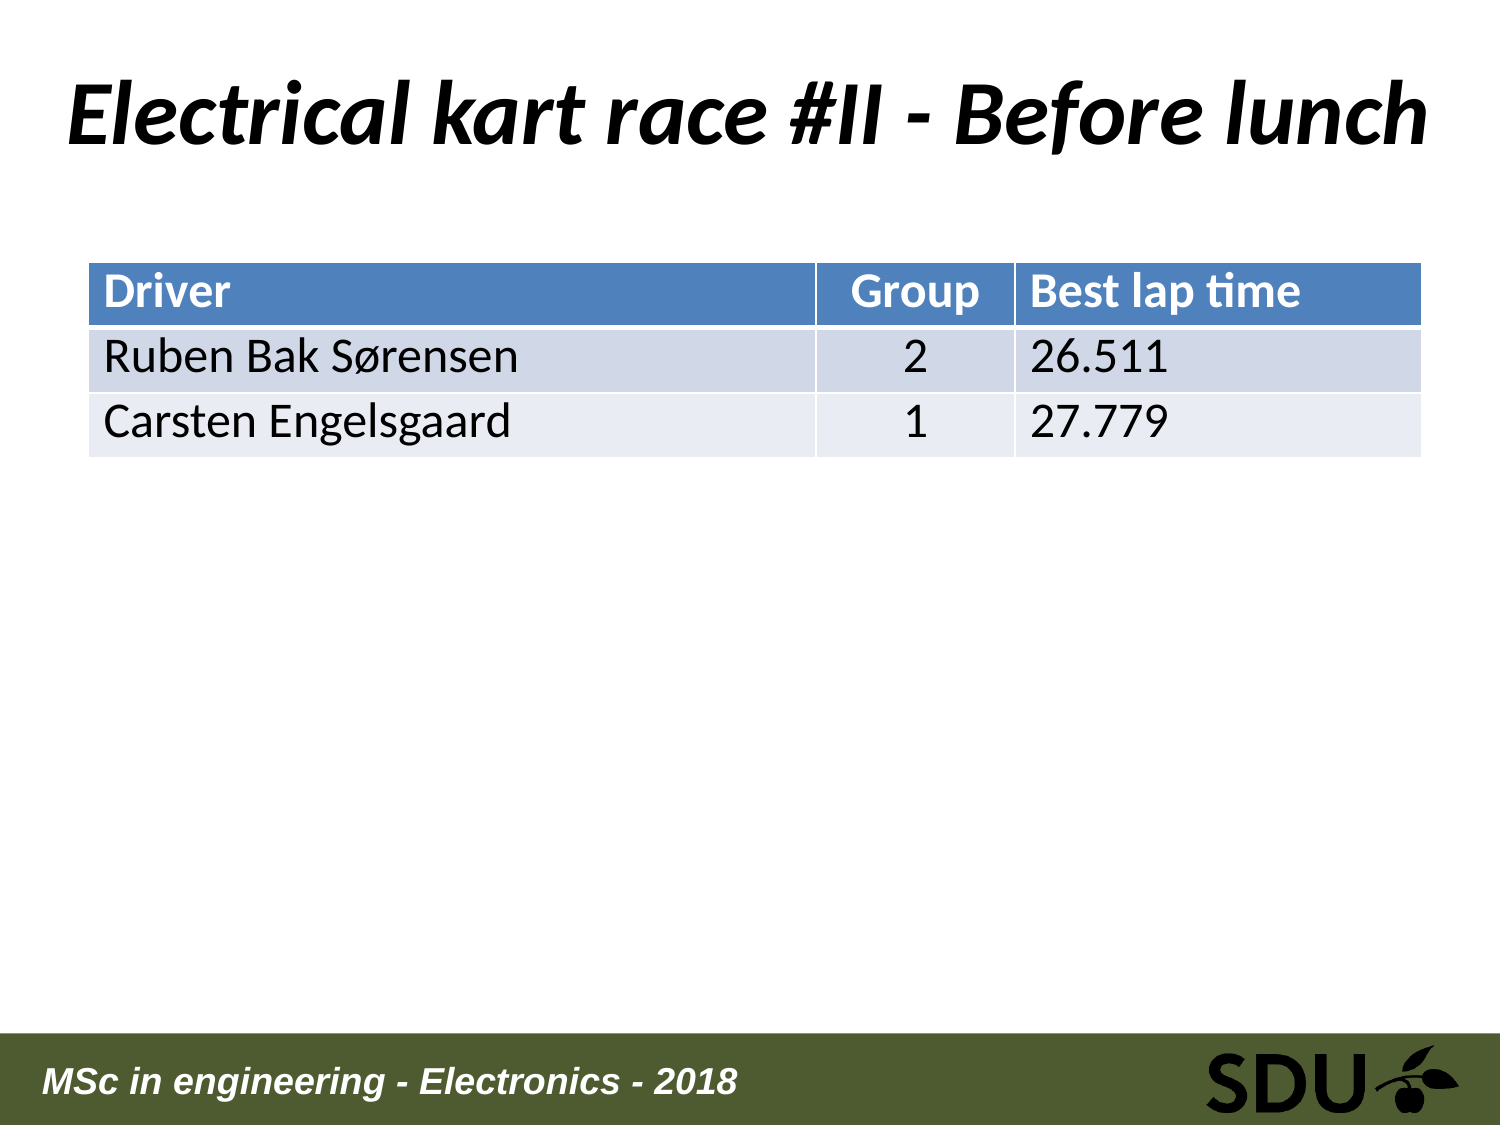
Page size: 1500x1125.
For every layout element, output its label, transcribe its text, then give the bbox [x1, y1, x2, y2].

table_cell 27.779 [1016, 394, 1421, 457]
table_header Group [817, 263, 1014, 325]
table_header Best lap time [1016, 263, 1421, 325]
table_header Driver [89, 263, 815, 325]
table_cell Ruben Bak Sørensen [89, 330, 815, 392]
picture [1206, 1045, 1459, 1113]
title Electrical kart race #II - Before lunch [47, 45, 1471, 233]
table_cell Carsten Engelsgaard [89, 394, 815, 457]
table_cell 2 [817, 330, 1014, 392]
table_cell 1 [817, 394, 1014, 457]
table_cell 26.511 [1016, 330, 1421, 392]
